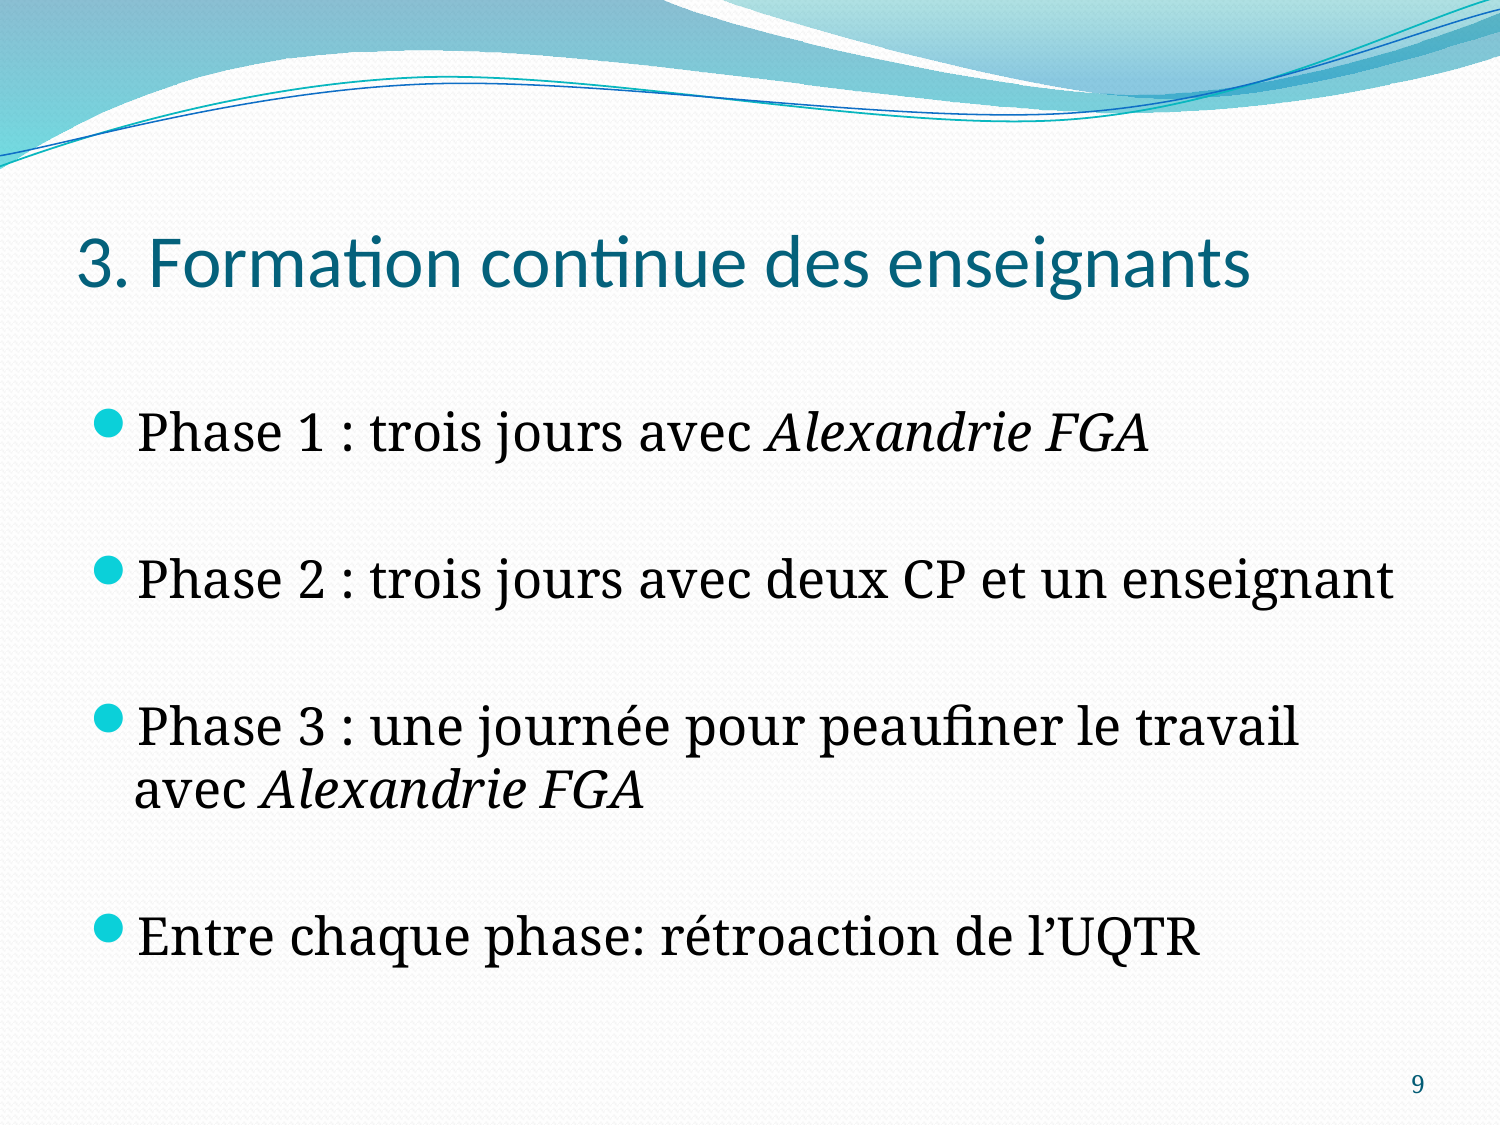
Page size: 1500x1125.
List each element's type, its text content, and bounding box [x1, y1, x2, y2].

slide_number 9 [1299, 1042, 1425, 1103]
title 3. Formation continue des enseignants [75, 115, 1425, 303]
list Phase 1 : trois jours avec Alexandrie FGA Phase 2 : trois jours avec deux CP et un enseignant Phase 3 : une journée pour peaufiner le travail avec Alexandrie FGA Entre chaque phase: rétroaction de l’UQTR [75, 317, 1425, 1038]
